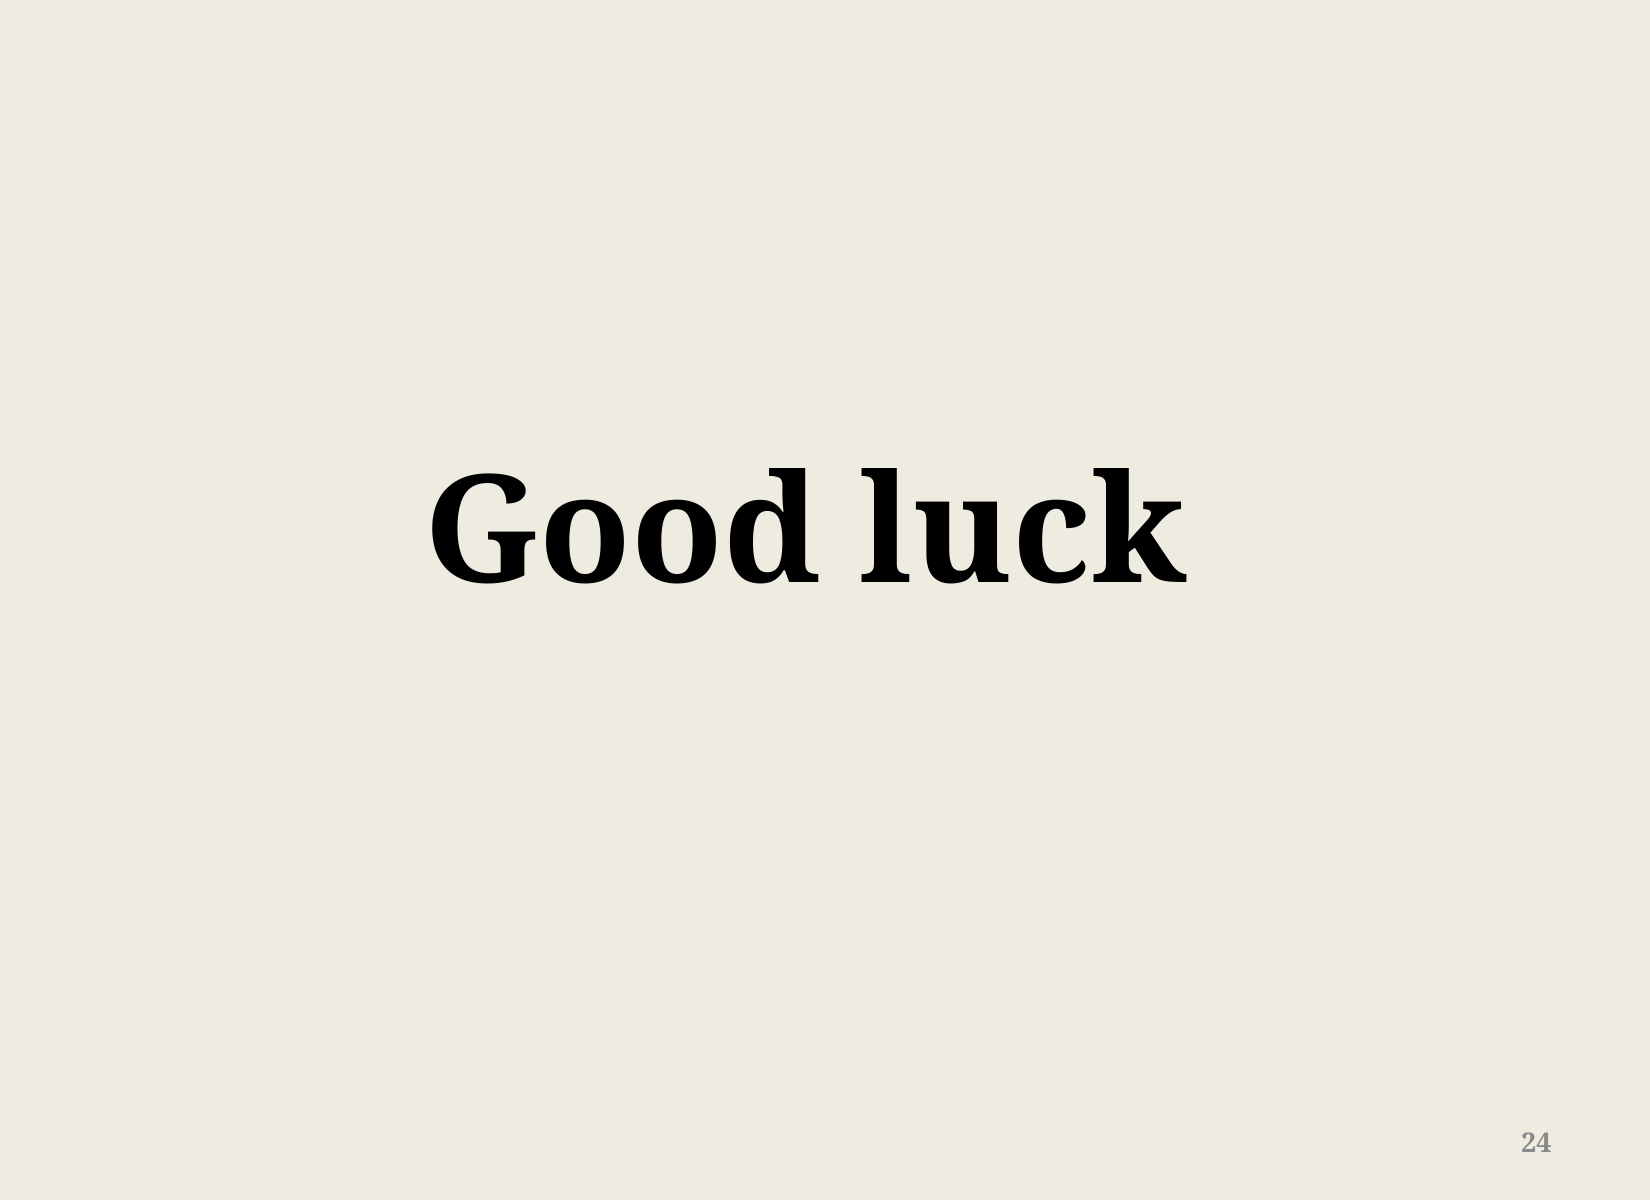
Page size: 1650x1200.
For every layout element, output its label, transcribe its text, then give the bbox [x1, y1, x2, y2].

slide_number 24 [1182, 1112, 1568, 1176]
text_box Good luck [409, 424, 1241, 620]
